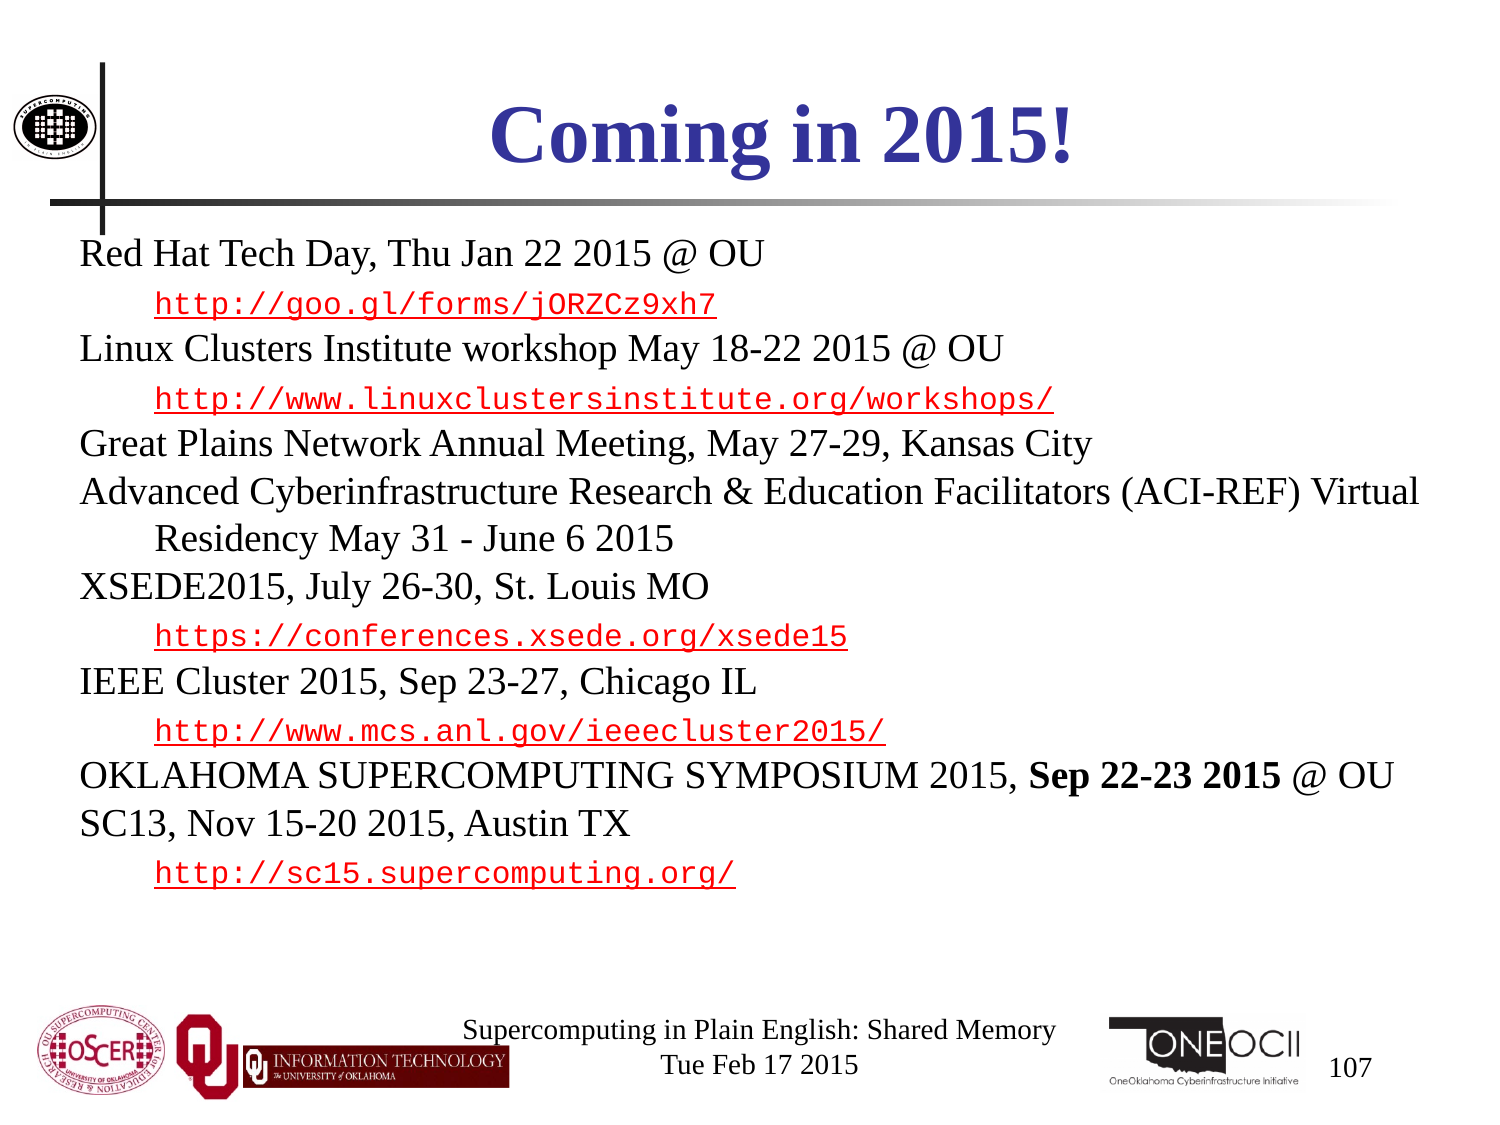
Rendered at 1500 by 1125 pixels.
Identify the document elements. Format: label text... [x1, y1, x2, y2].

picture [174, 1012, 513, 1102]
title Coming in 2015! [124, 74, 1442, 187]
picture [12, 94, 98, 161]
picture [1100, 1013, 1306, 1093]
slide_number 107 [1174, 1015, 1388, 1091]
picture [37, 1005, 165, 1095]
footer Supercomputing in Plain English: Shared Memory Tue Feb 17 2015 [431, 1012, 1088, 1088]
list Red Hat Tech Day, Thu Jan 22 2015 @ OU http://goo.gl/forms/jORZCz9xh7 Linux Clusters Institute workshop May 18-22 2015 @ OU http://www.linuxclustersinstitute.org/workshops/ Great Plains Network Annual Meeting, May 27-29, Kansas City Advanced Cyberinfrastructure Research & Education Facilitators (ACI-REF) Virtual Residency May 31 - June 6 2015 XSEDE2015, July 26-30, St. Louis MO https://conferences.xsede.org/xsede15 IEEE Cluster 2015, Sep 23-27, Chicago IL http://www.mcs.anl.gov/ieeecluster2015/ OKLAHOMA SUPERCOMPUTING SYMPOSIUM 2015, Sep 22-23 2015 @ OU SC13, Nov 15-20 2015, Austin TX http://sc15.supercomputing.org/ [64, 219, 1456, 983]
